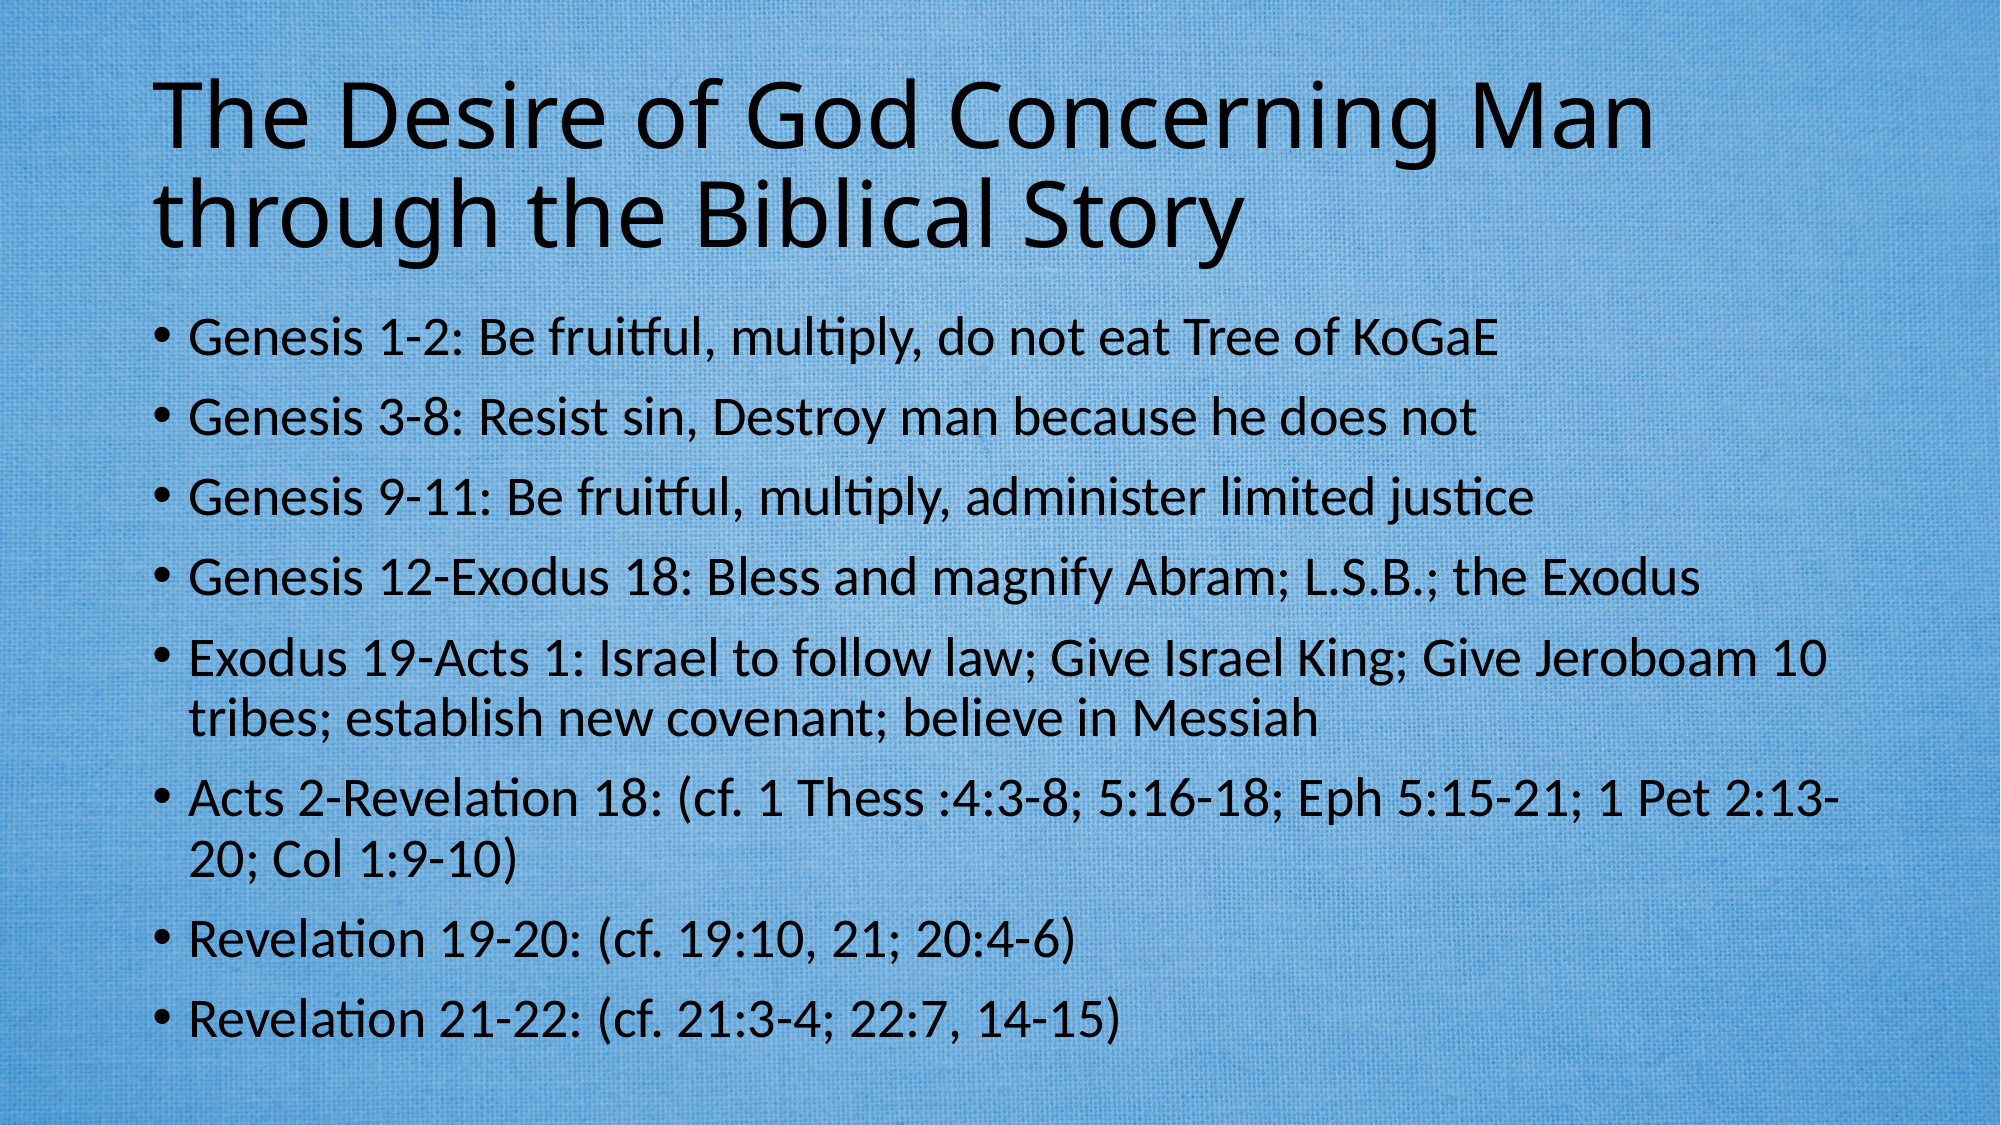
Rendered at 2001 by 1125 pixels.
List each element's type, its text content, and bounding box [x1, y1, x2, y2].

list Genesis 1-2: Be fruitful, multiply, do not eat Tree of KoGaE Genesis 3-8: Resist sin, Destroy man because he does not Genesis 9-11: Be fruitful, multiply, administer limited justice Genesis 12-Exodus 18: Bless and magnify Abram; L.S.B.; the Exodus Exodus 19-Acts 1: Israel to follow law; Give Israel King; Give Jeroboam 10 tribes; establish new covenant; believe in Messiah Acts 2-Revelation 18: (cf. 1 Thess :4:3-8; 5:16-18; Eph 5:15-21; 1 Pet 2:13-20; Col 1:9-10) Revelation 19-20: (cf. 19:10, 21; 20:4-6) Revelation 21-22: (cf. 21:3-4; 22:7, 14-15) [137, 299, 1863, 1061]
title The Desire of God Concerning Man through the Biblical Story [137, 59, 1863, 278]
picture [0, 0, 2001, 1125]
